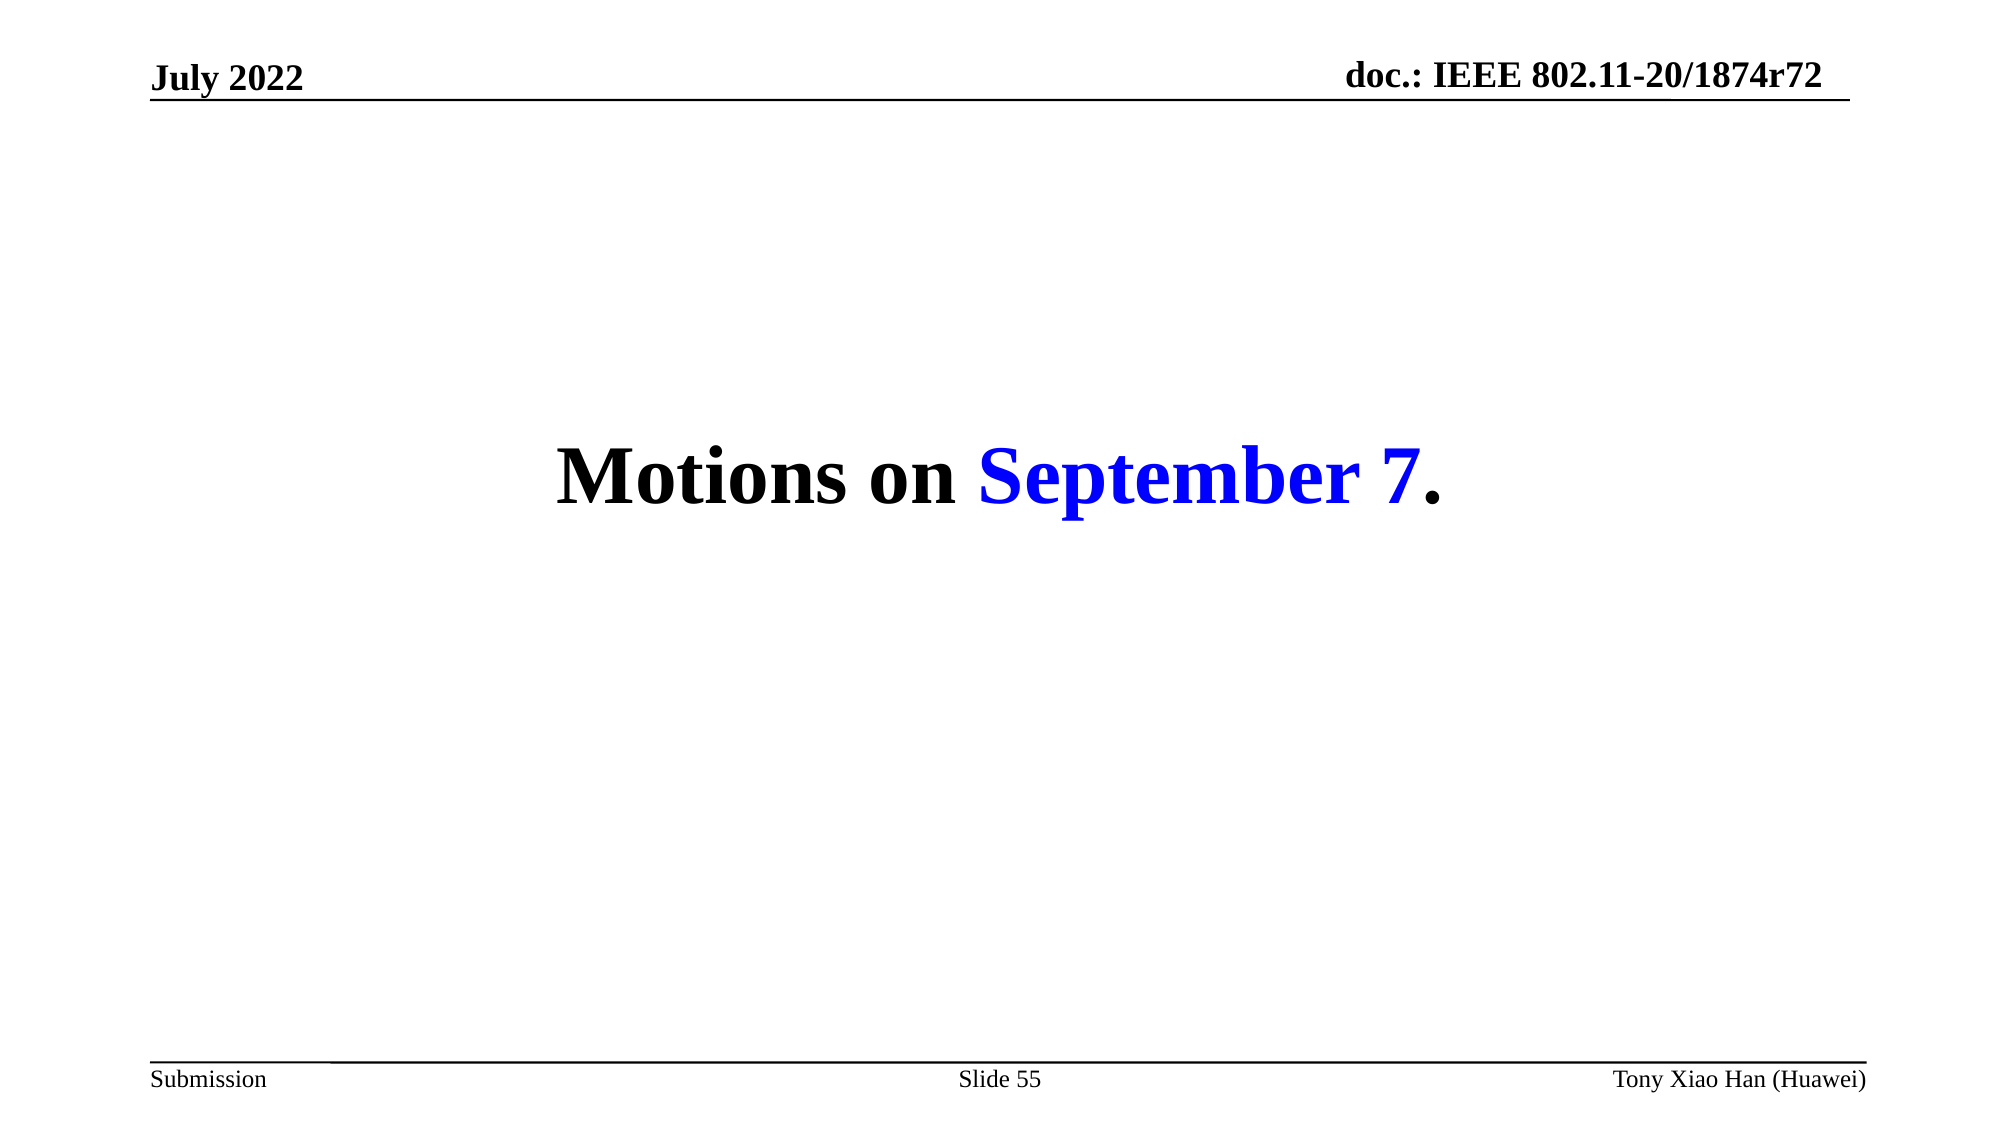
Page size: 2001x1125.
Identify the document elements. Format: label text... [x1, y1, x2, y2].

text_box Motions on September 7. [362, 412, 1638, 950]
